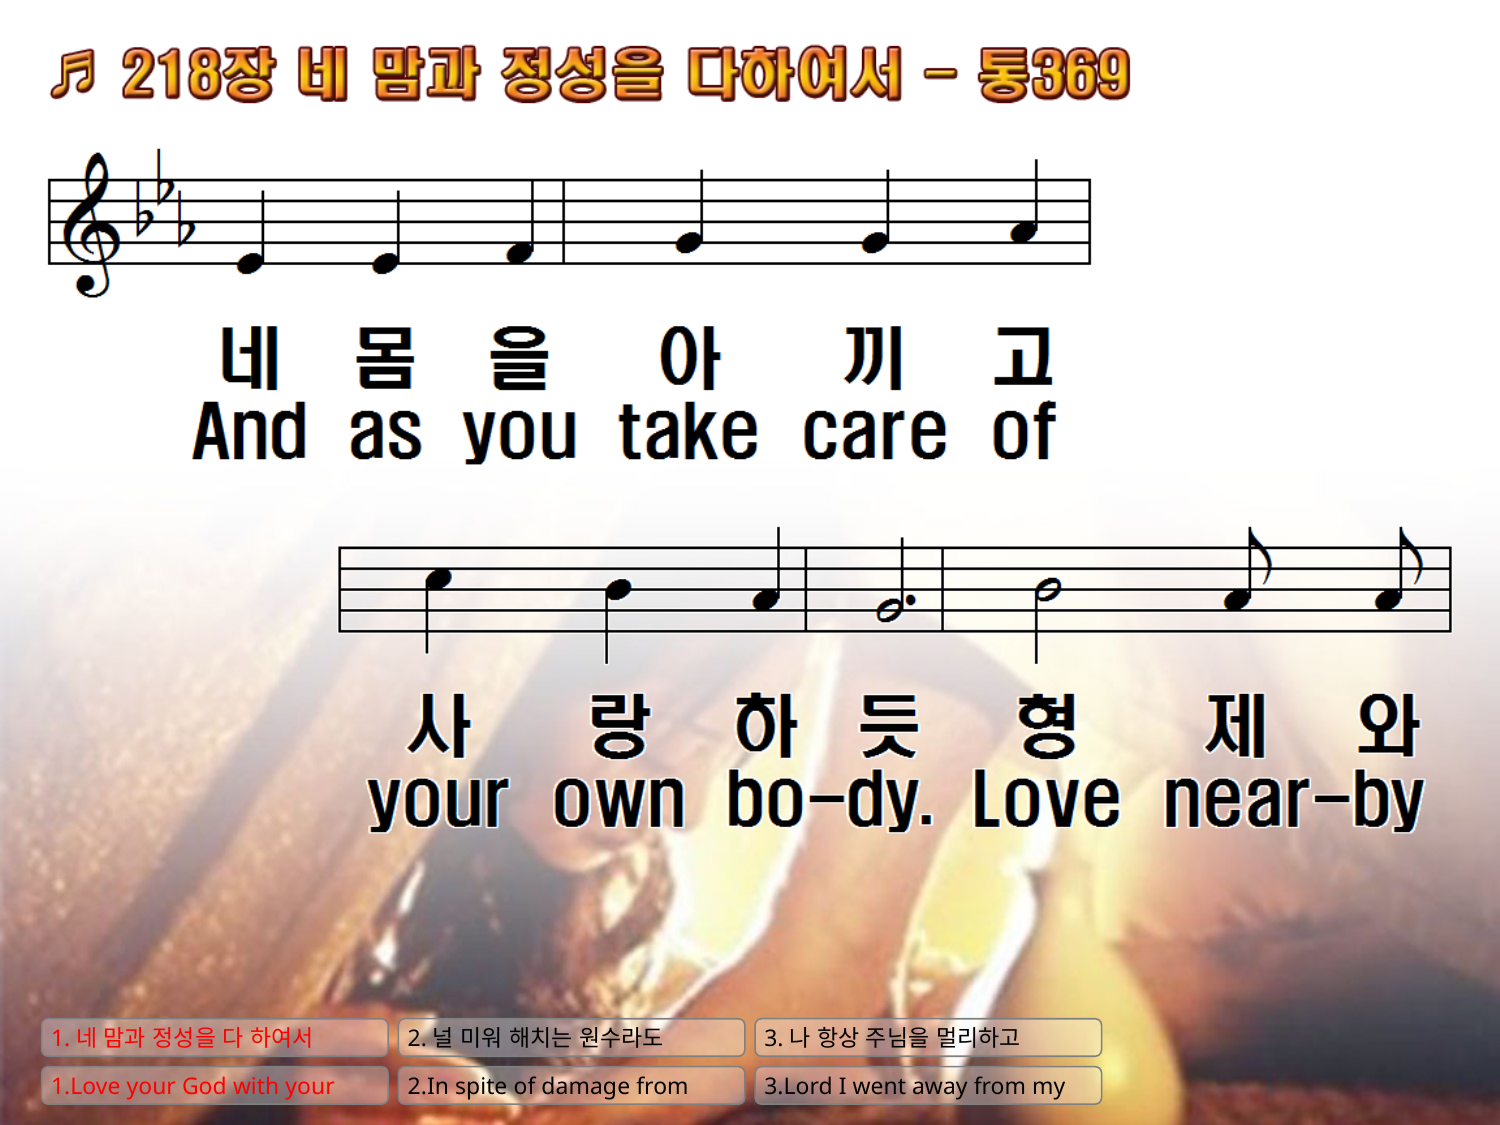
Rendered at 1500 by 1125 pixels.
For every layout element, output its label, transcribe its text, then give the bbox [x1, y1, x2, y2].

text_box 1.네 맘과 정성을 다 하여서 [41, 1018, 389, 1057]
text_box 3.Lord I went away from my [755, 1066, 1102, 1105]
text_box 3.나 항상 주님을 멀리하고 [755, 1018, 1102, 1057]
text_box 2.In spite of damage from [398, 1066, 745, 1105]
text_box 1.Love your God with your [41, 1066, 389, 1105]
picture [0, 0, 1500, 1125]
text_box 2.널 미워 해치는 원수라도 [398, 1018, 745, 1057]
